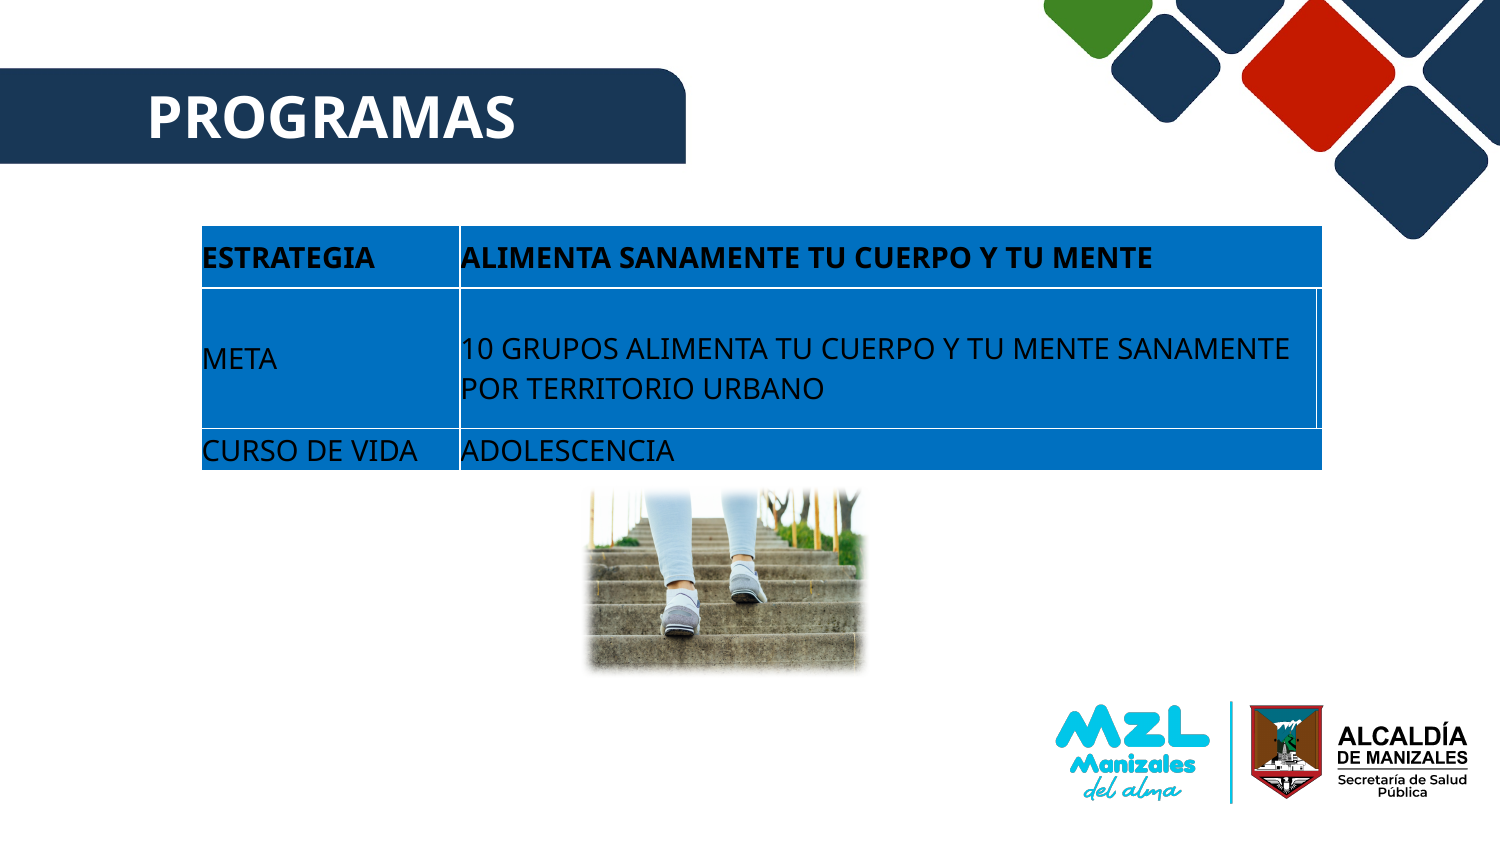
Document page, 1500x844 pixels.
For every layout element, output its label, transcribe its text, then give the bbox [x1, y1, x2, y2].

table_header ESTRATEGIA [202, 226, 459, 287]
table_cell [1317, 289, 1322, 428]
table_cell ADOLESCENCIA [461, 429, 1322, 470]
table_cell CURSO DE VIDA [202, 429, 459, 470]
table_header ALIMENTA SANAMENTE TU CUERPO Y TU MENTE [461, 226, 1322, 287]
text_box PROGRAMAS [131, 72, 547, 158]
table_cell META [202, 289, 459, 428]
picture [0, 0, 1500, 844]
table_cell 10 GRUPOS ALIMENTA TU CUERPO Y TU MENTE SANAMENTE POR TERRITORIO URBANO [461, 289, 1316, 428]
